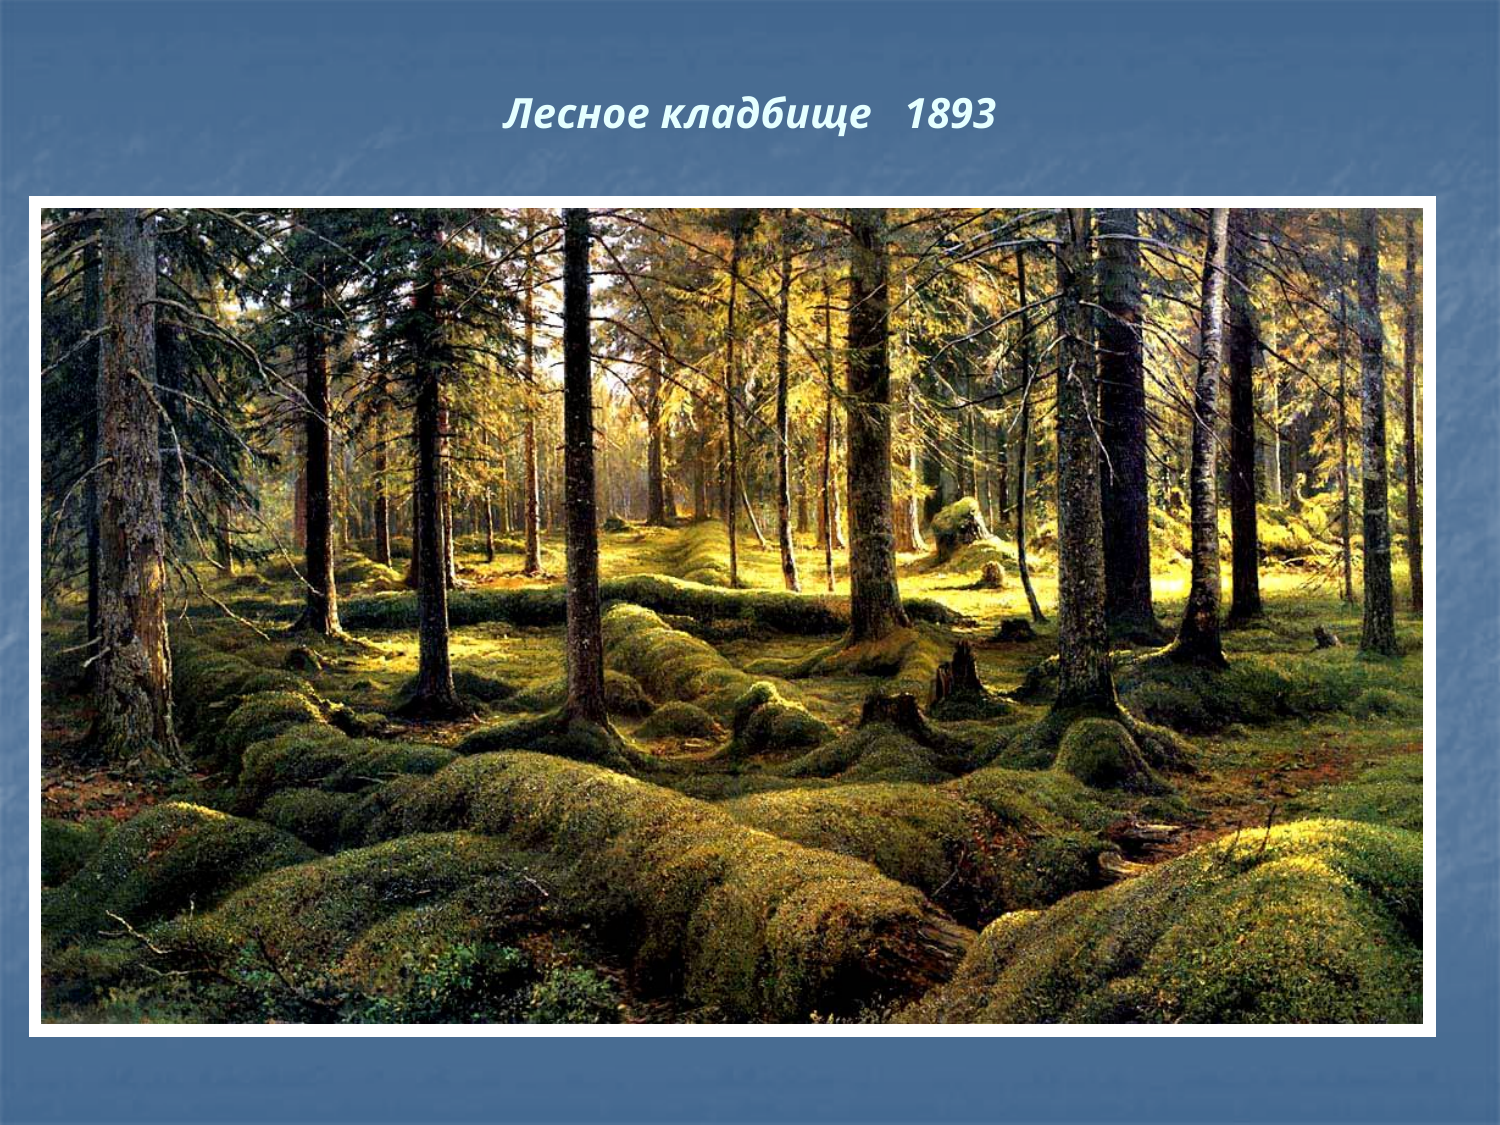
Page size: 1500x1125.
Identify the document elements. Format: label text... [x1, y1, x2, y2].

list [40, 207, 1424, 1025]
title Лесное кладбище 1893 [74, 62, 1426, 162]
